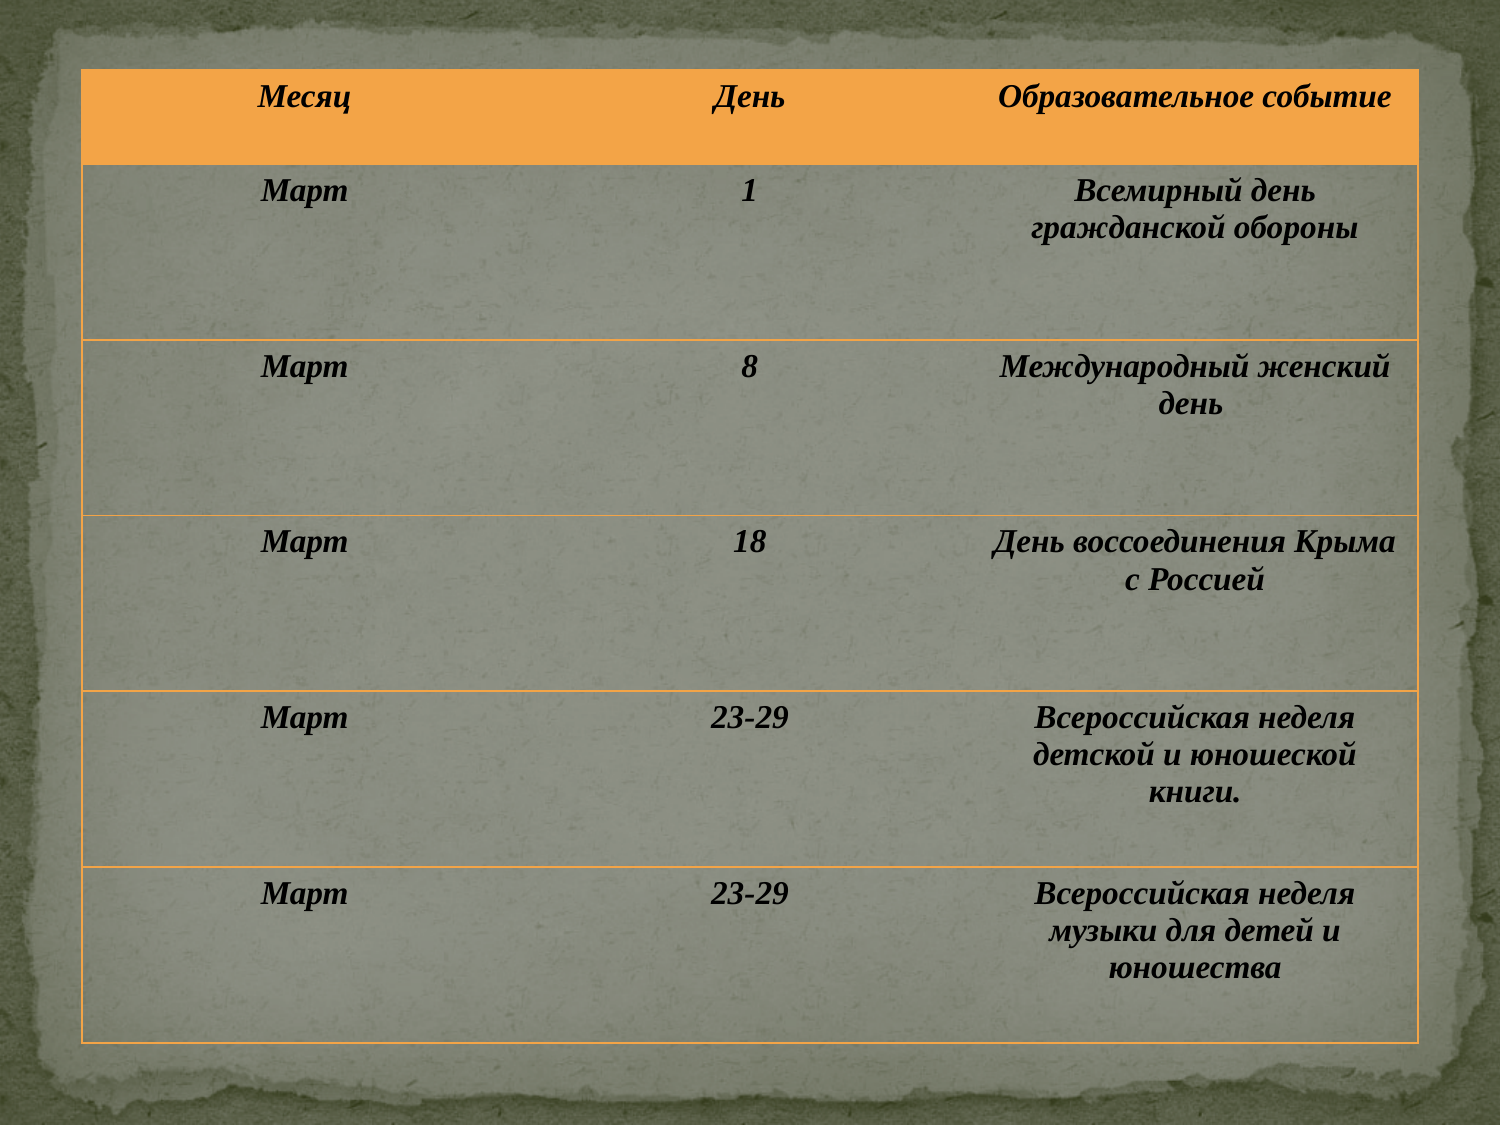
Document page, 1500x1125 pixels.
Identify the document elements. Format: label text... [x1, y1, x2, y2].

table_cell Всероссийская неделя детской и юношеской книги. [973, 692, 1417, 866]
table_cell Международный женский день [973, 341, 1417, 515]
table_header Образовательное событие [973, 71, 1417, 163]
table_cell 8 [527, 341, 973, 515]
table_cell 1 [527, 165, 973, 339]
table_cell Март [83, 692, 527, 866]
table_cell Март [83, 165, 527, 339]
table_header Месяц [83, 71, 527, 163]
table_cell День воссоединения Крыма с Россией [973, 516, 1417, 690]
table_cell 23-29 [527, 692, 973, 866]
table_cell Март [83, 341, 527, 515]
table_cell 23-29 [527, 868, 973, 1042]
table_cell Всероссийская неделя музыки для детей и юношества [973, 868, 1417, 1042]
table_header День [527, 71, 973, 163]
table_cell 18 [527, 516, 973, 690]
table_cell Всемирный день гражданской обороны [973, 165, 1417, 339]
table_cell Март [83, 516, 527, 690]
table_cell Март [83, 868, 527, 1042]
